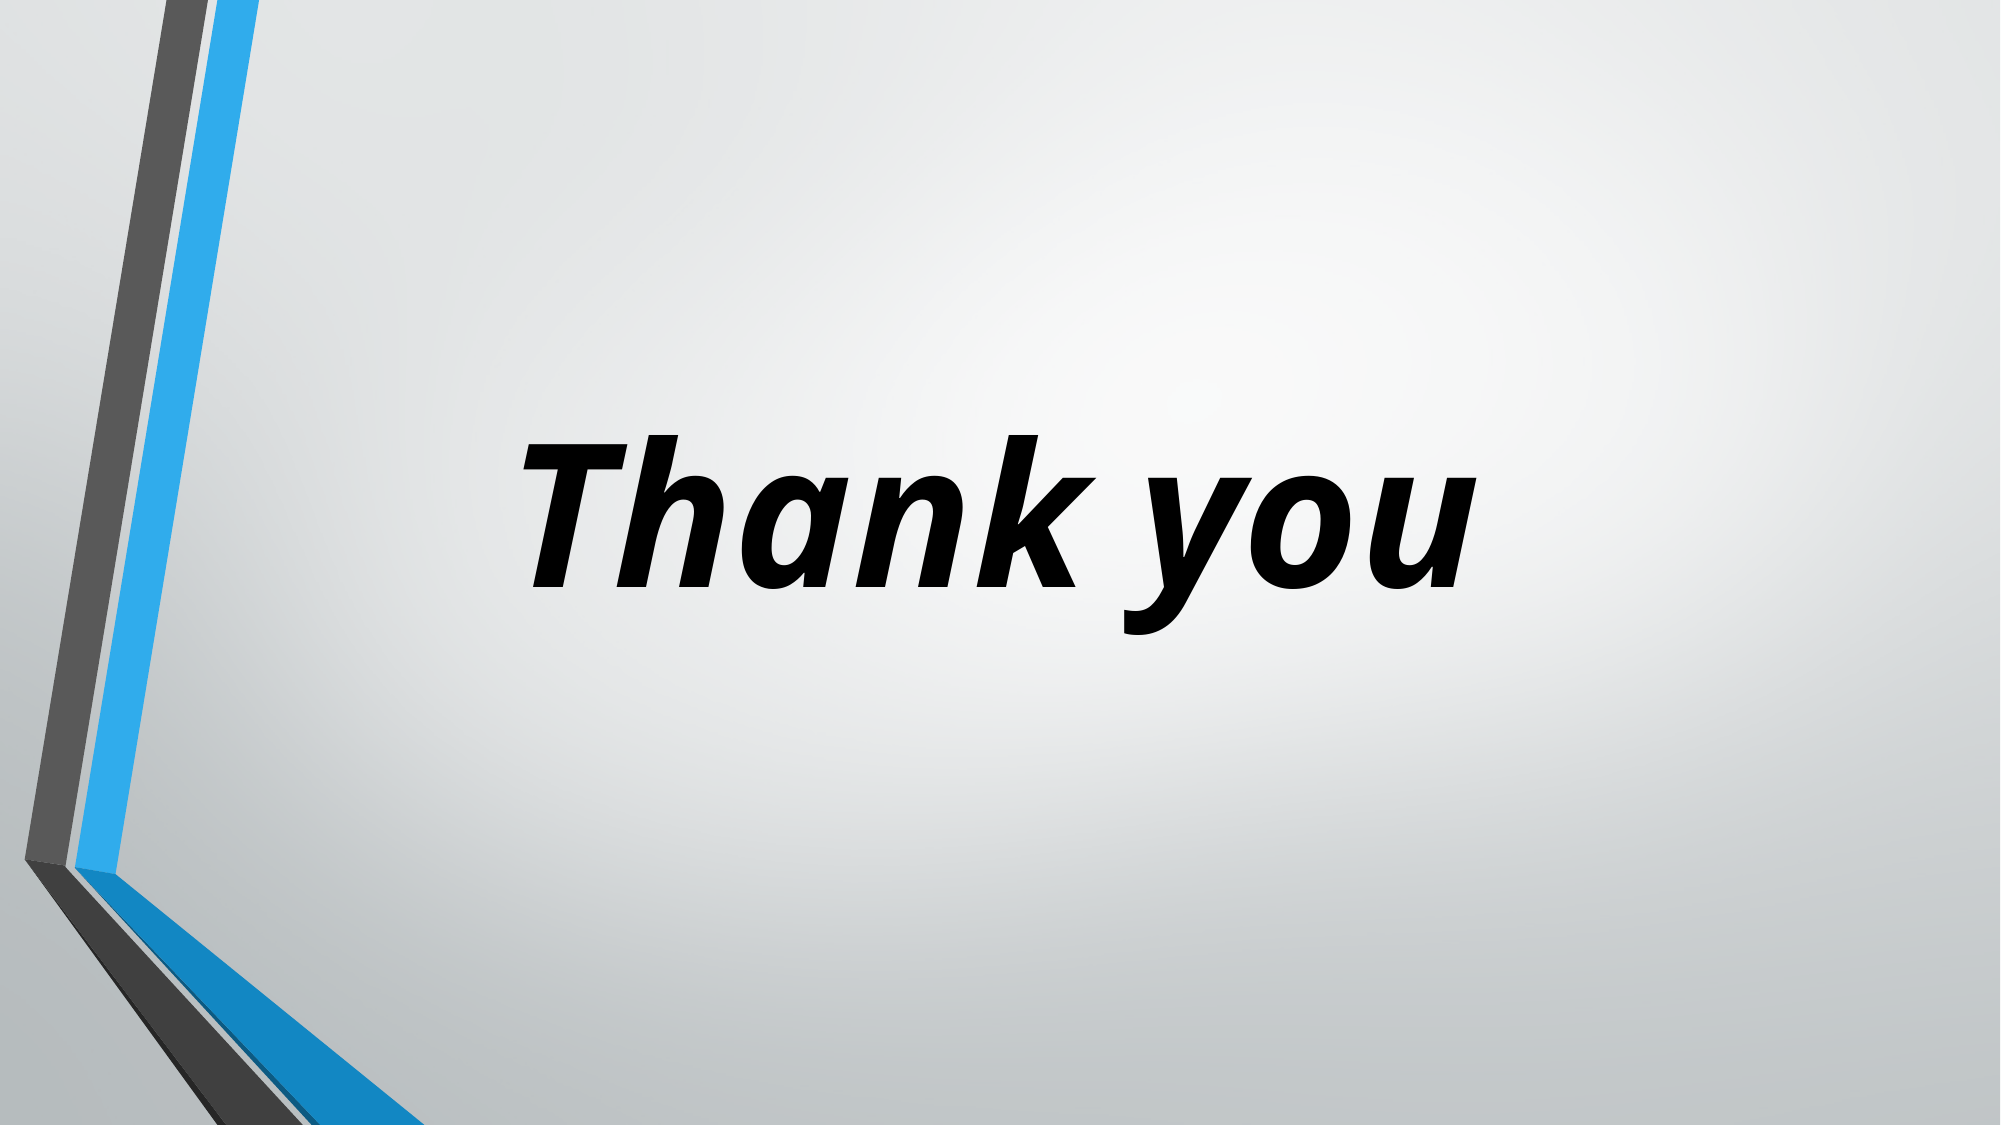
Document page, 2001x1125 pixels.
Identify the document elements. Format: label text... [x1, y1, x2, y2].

text_box Thank you [472, 380, 1568, 636]
